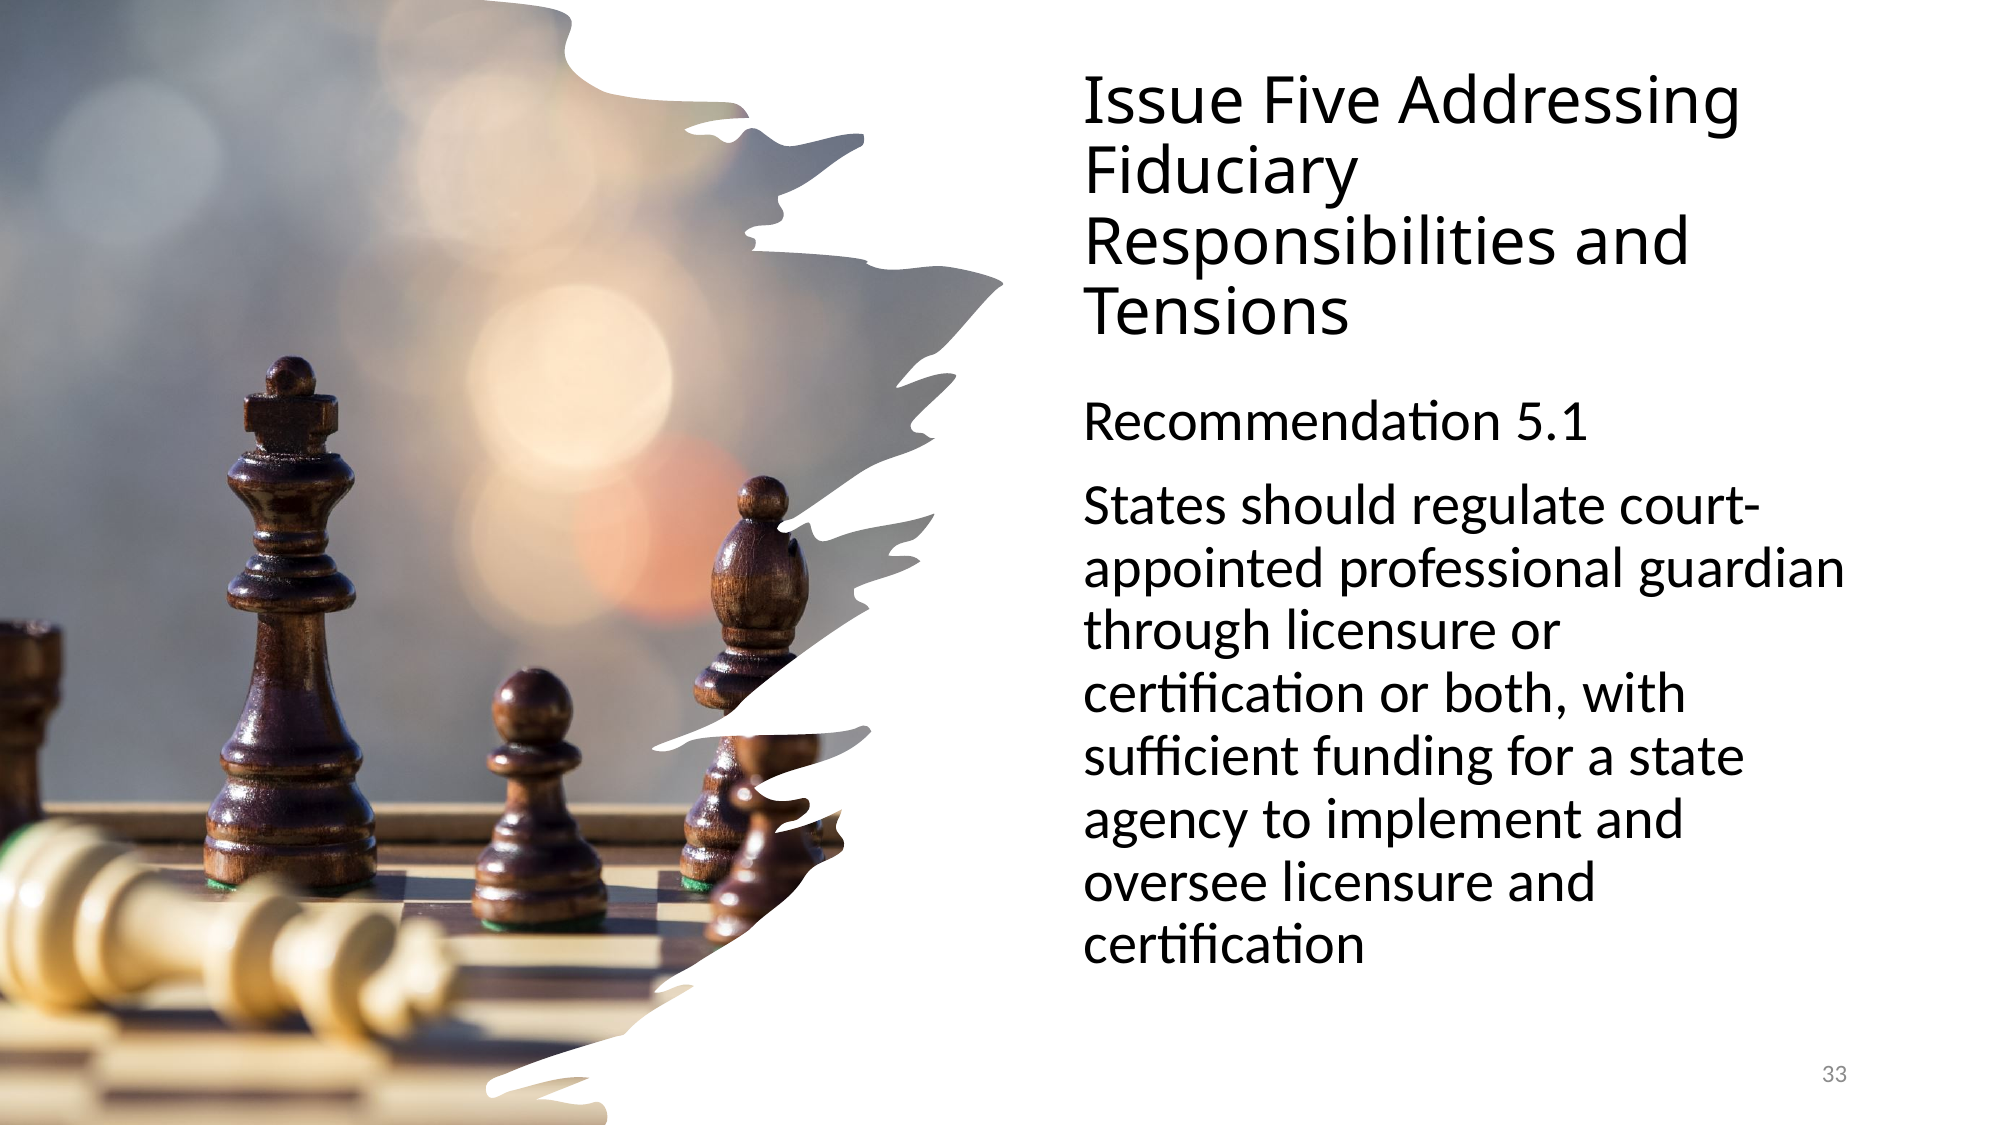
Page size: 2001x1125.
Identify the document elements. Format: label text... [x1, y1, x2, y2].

slide_number 33 [1412, 1042, 1863, 1103]
title Issue Five Addressing Fiduciary Responsibilities and Tensions [1068, 59, 1863, 357]
list Recommendation 5.1 States should regulate court-appointed professional guardian through licensure or certification or both, with sufficient funding for a state agency to implement and oversee licensure and certification [1068, 382, 1863, 1014]
picture [0, 0, 1004, 1125]
